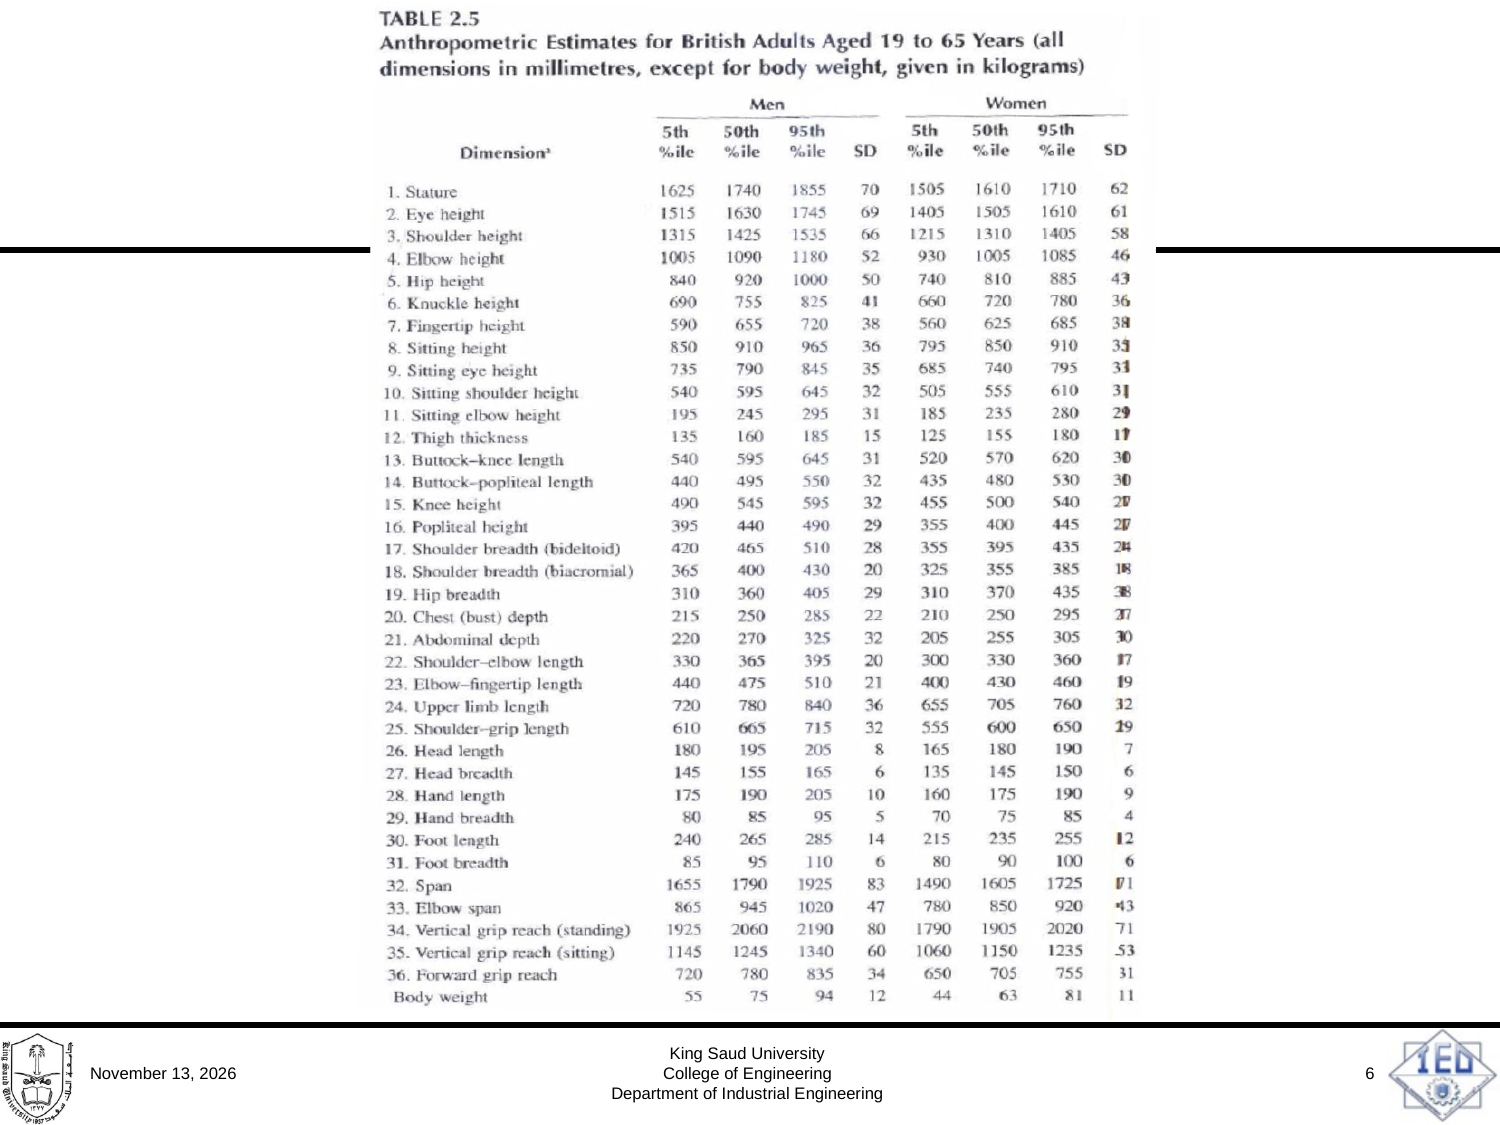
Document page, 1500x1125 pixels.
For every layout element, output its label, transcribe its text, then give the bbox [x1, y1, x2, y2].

footer King Saud University College of Engineering Department of Industrial Engineering [512, 1042, 988, 1103]
picture [357, 2, 1159, 1020]
picture [0, 1029, 74, 1125]
picture [1387, 1029, 1500, 1125]
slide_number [75, 1042, 425, 1103]
slide_number 6 [1074, 1042, 1425, 1103]
